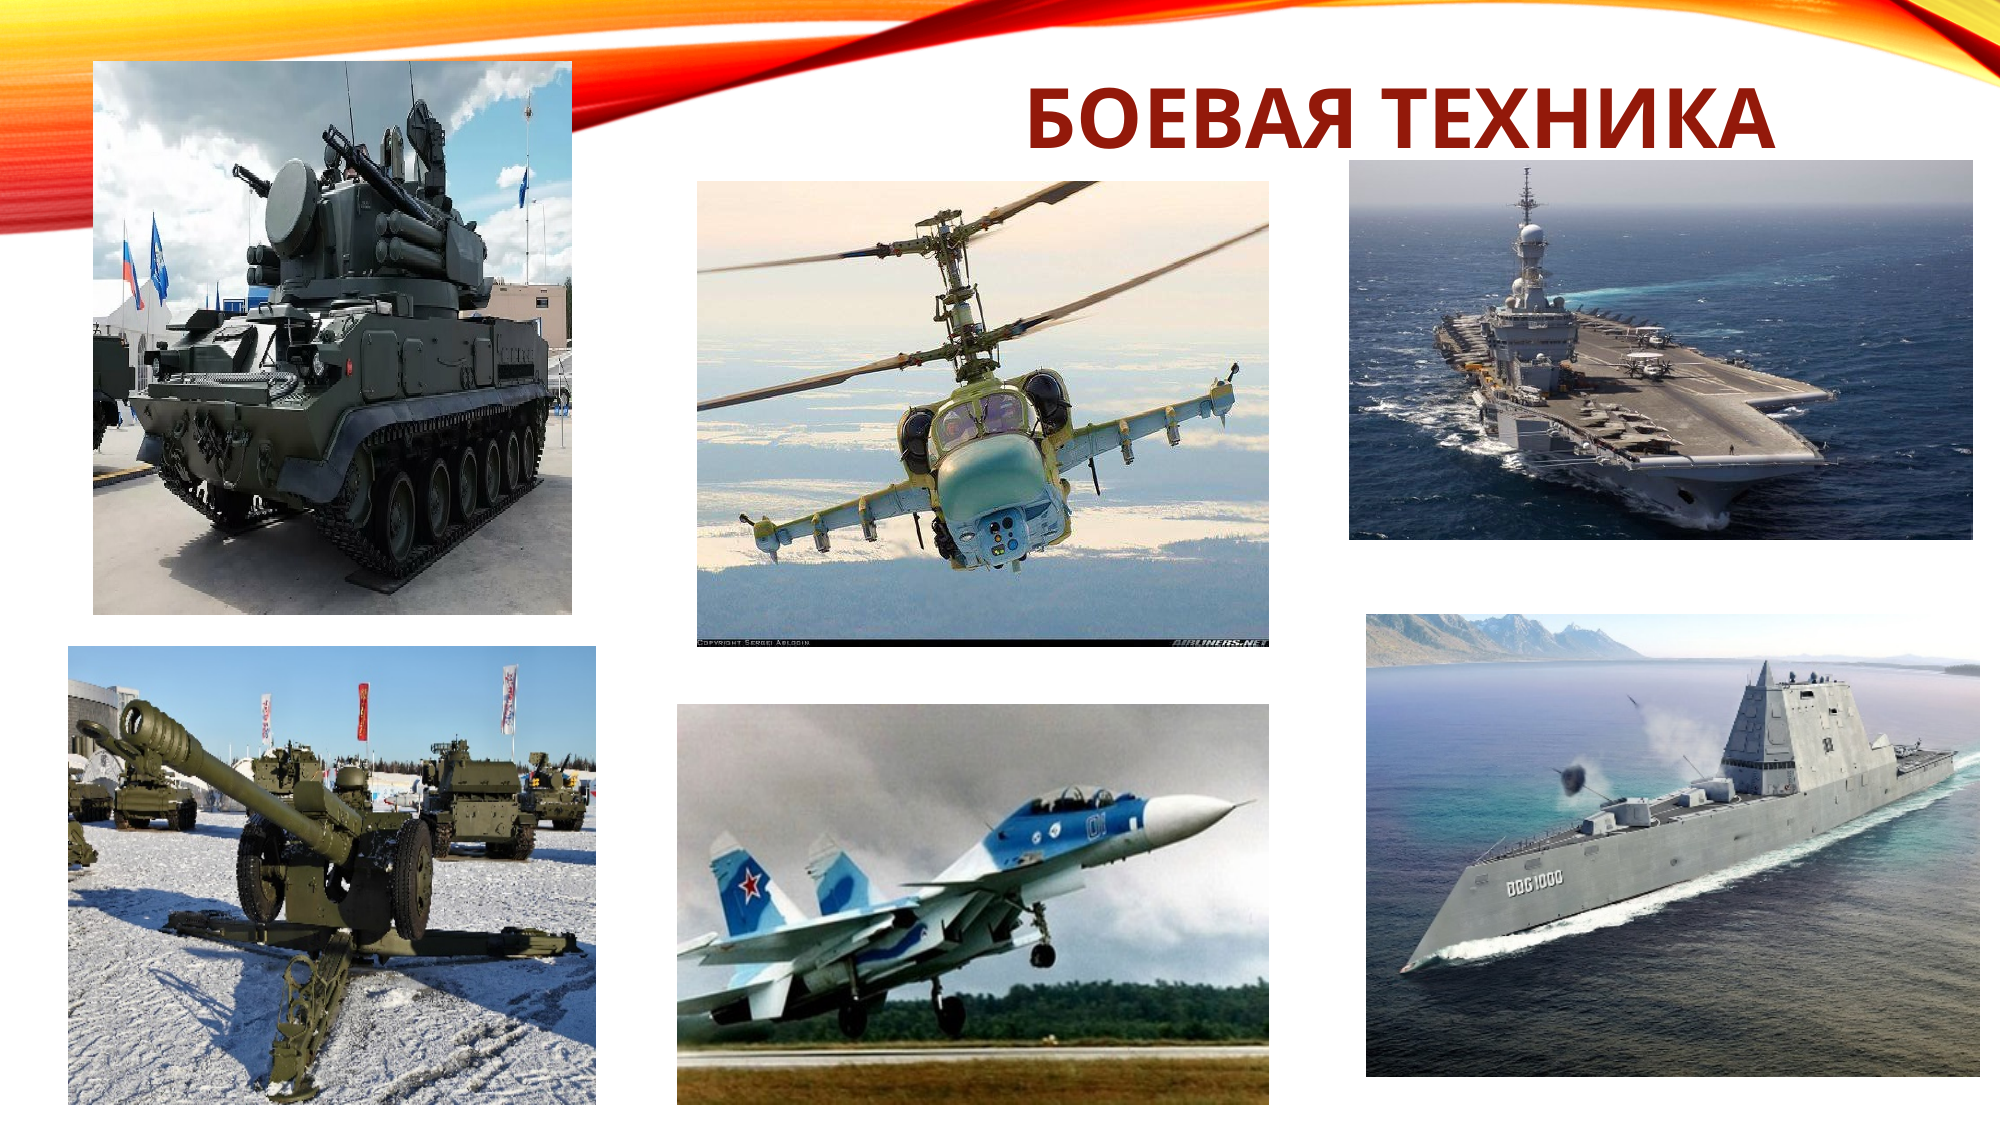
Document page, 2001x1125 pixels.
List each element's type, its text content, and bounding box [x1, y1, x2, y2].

picture [0, 0, 2000, 648]
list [93, 61, 572, 616]
picture [1366, 614, 1980, 1078]
picture [676, 703, 1269, 1105]
picture [68, 646, 597, 1105]
title Боевая техника [912, 61, 1888, 182]
